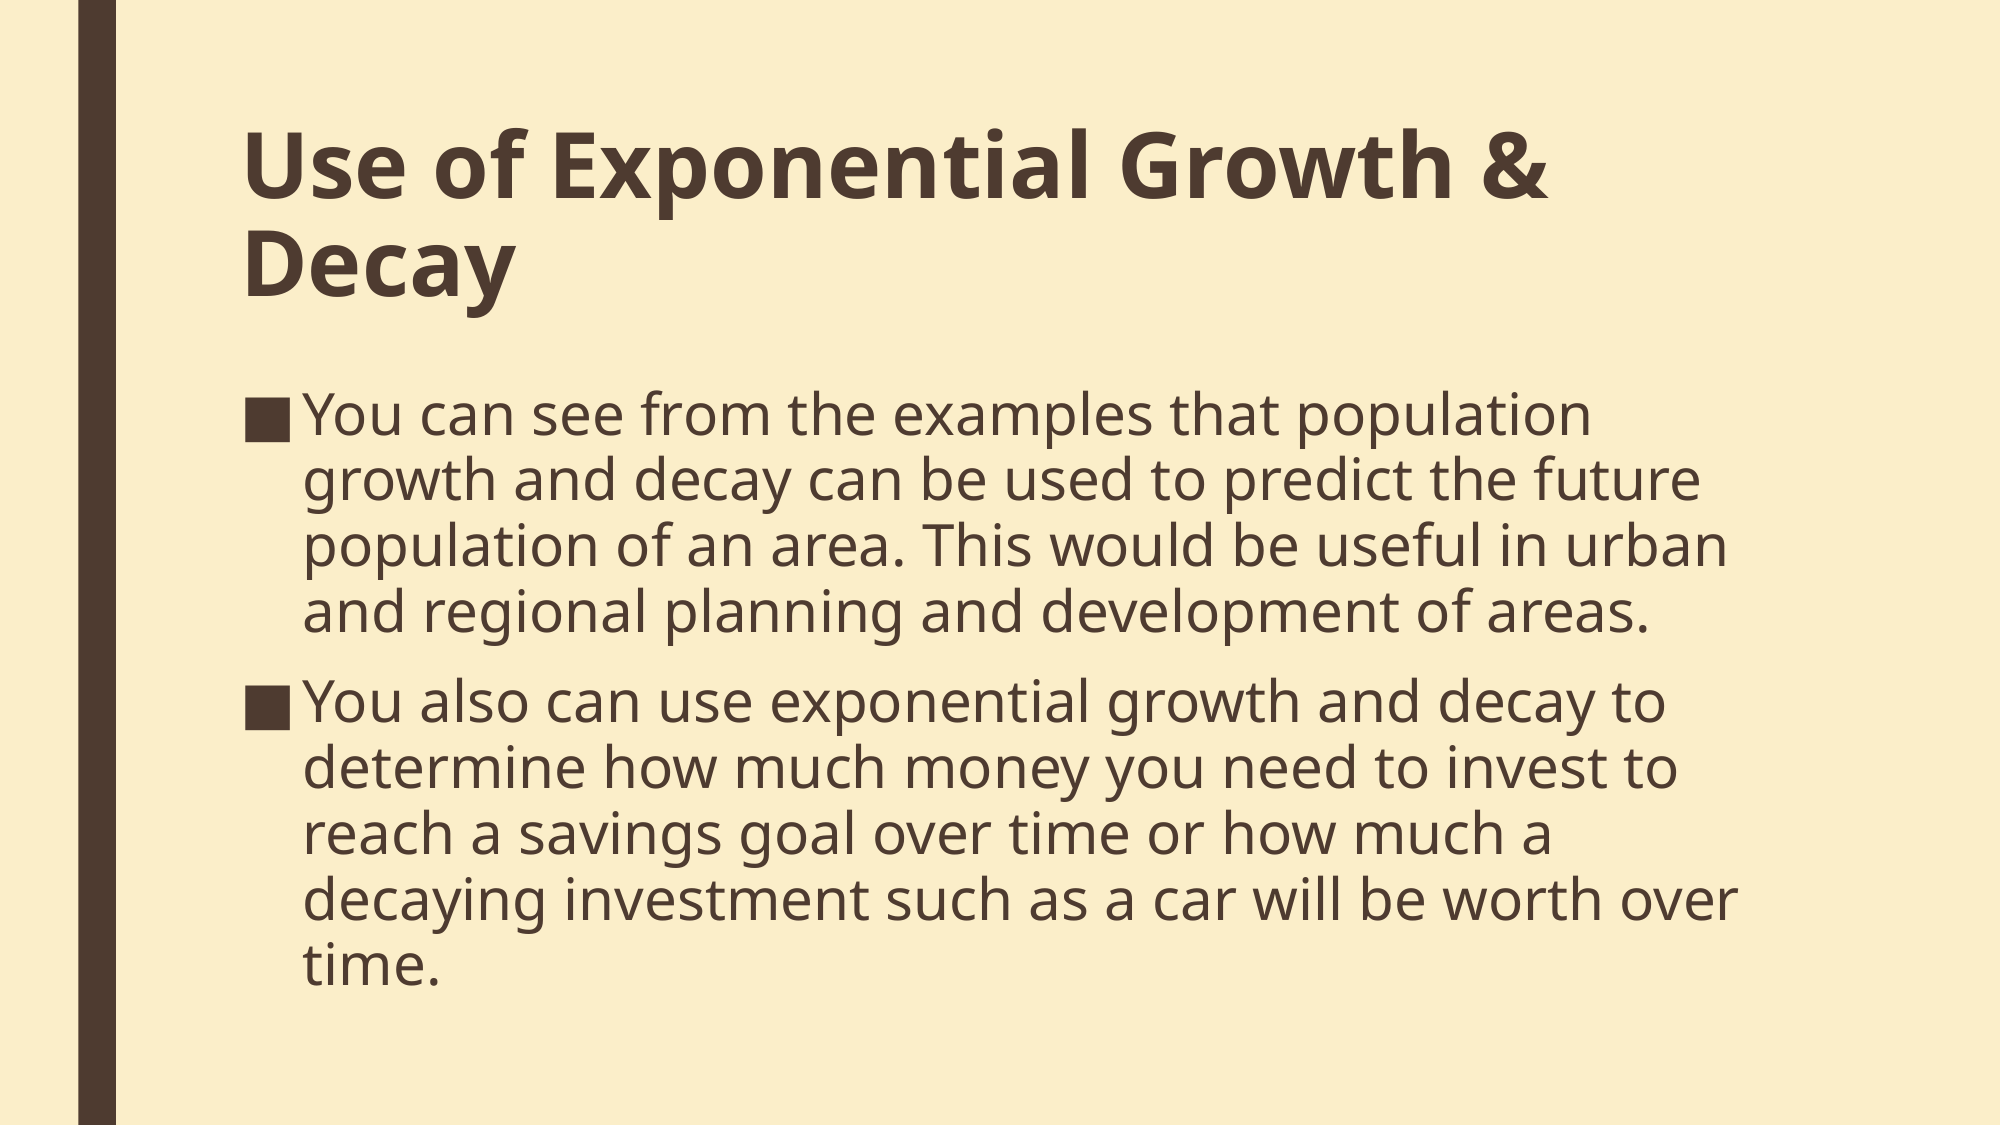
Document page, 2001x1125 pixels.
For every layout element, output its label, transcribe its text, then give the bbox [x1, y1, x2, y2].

title Use of Exponential Growth & Decay [225, 112, 1800, 357]
list You can see from the examples that population growth and decay can be used to predict the future population of an area. This would be useful in urban and regional planning and development of areas. You also can use exponential growth and decay to determine how much money you need to invest to reach a savings goal over time or how much a decaying investment such as a car will be worth over time. [225, 375, 1800, 963]
